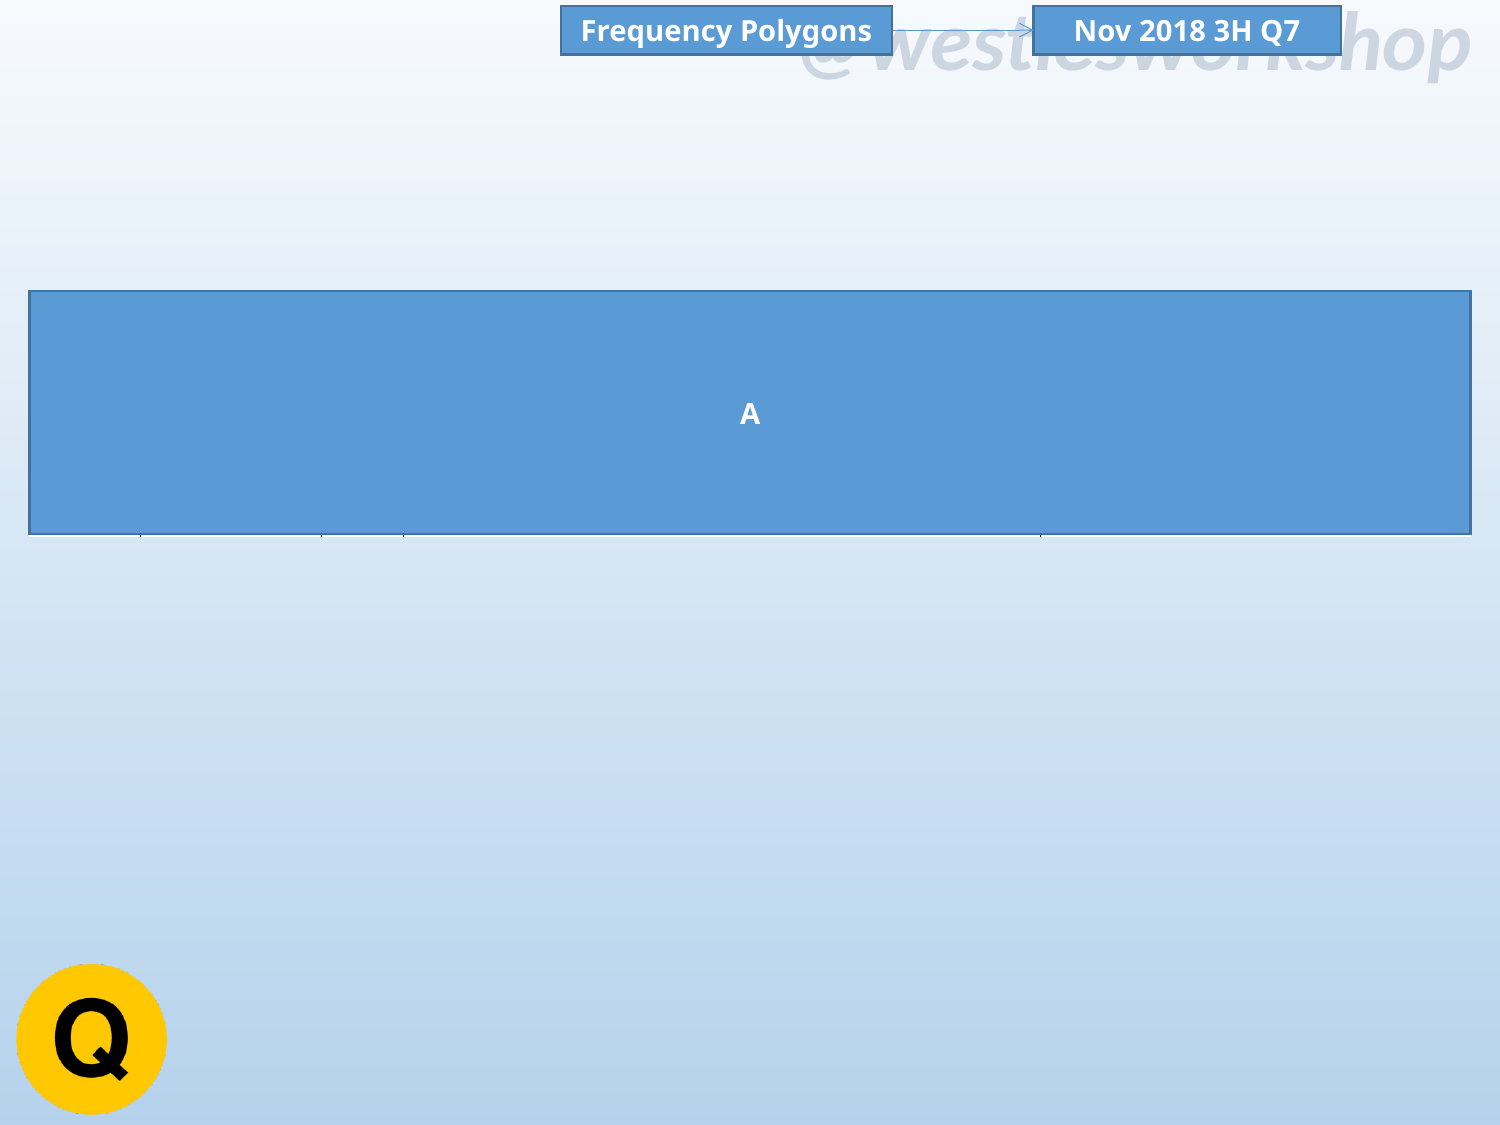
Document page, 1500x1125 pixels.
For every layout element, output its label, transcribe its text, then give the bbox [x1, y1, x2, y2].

text_box Nov 2018 3H Q7 [1032, 5, 1342, 56]
text_box Frequency Polygons [560, 5, 893, 56]
picture [0, 940, 191, 1125]
picture [29, 290, 1471, 537]
